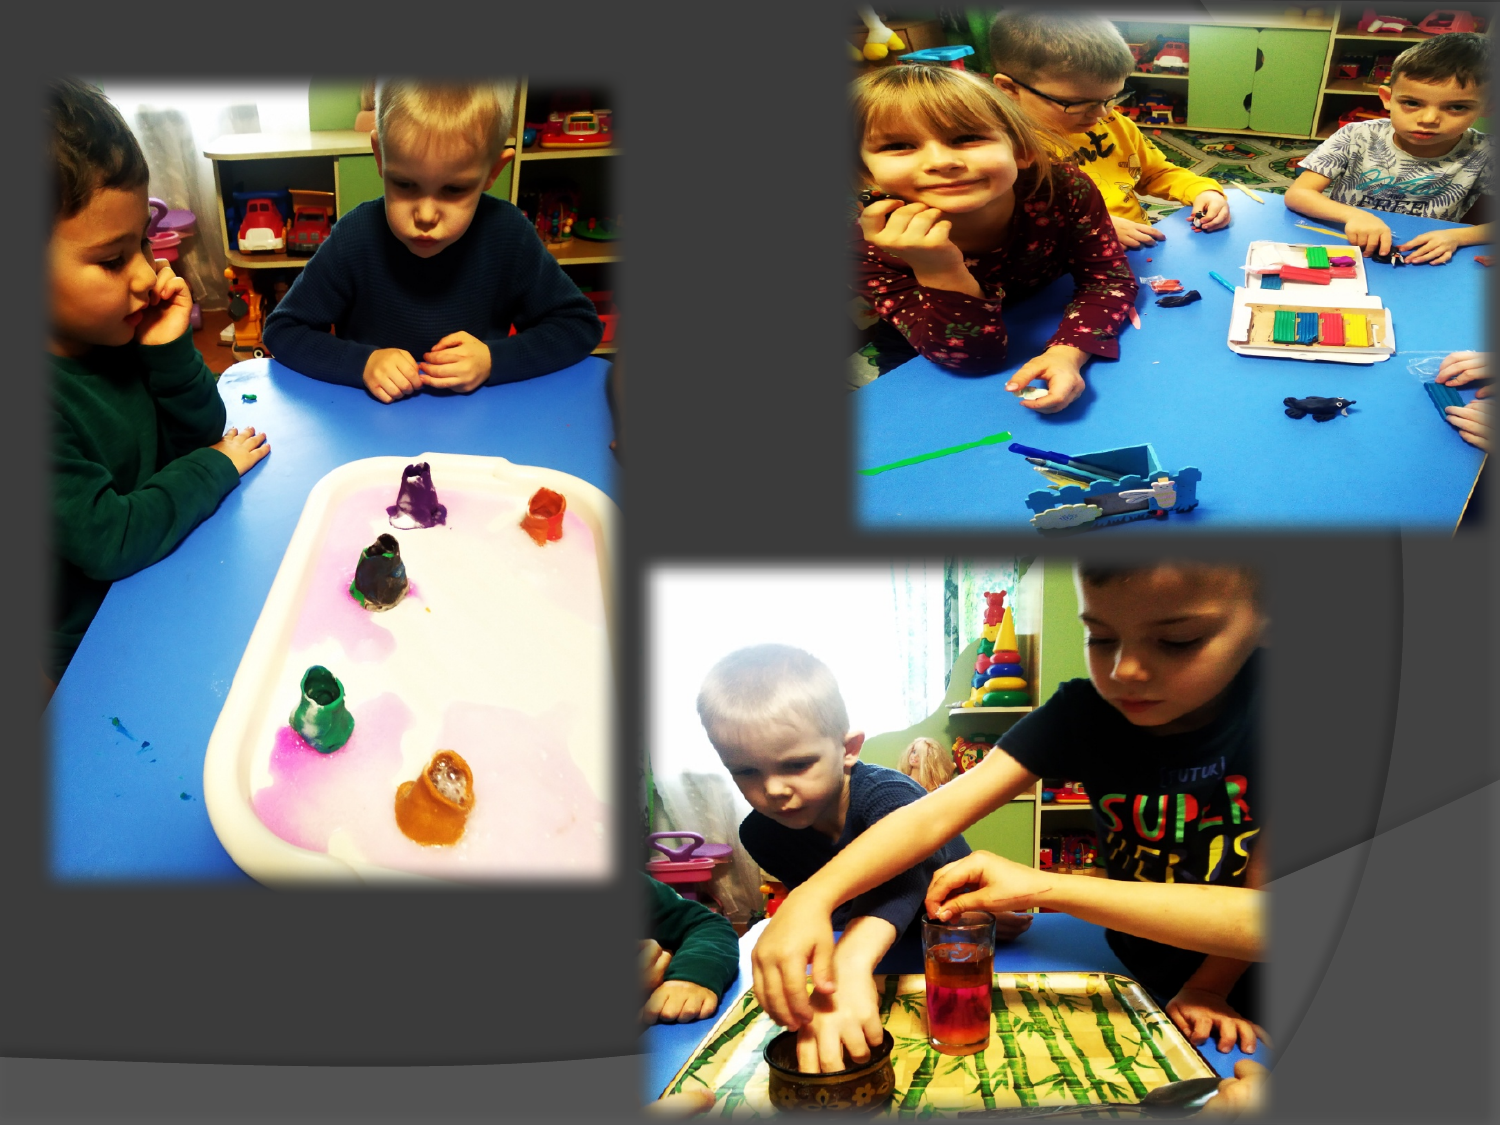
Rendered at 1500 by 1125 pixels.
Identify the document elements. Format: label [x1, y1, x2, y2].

picture [632, 550, 1278, 1125]
list [34, 70, 628, 896]
picture [840, 0, 1500, 543]
